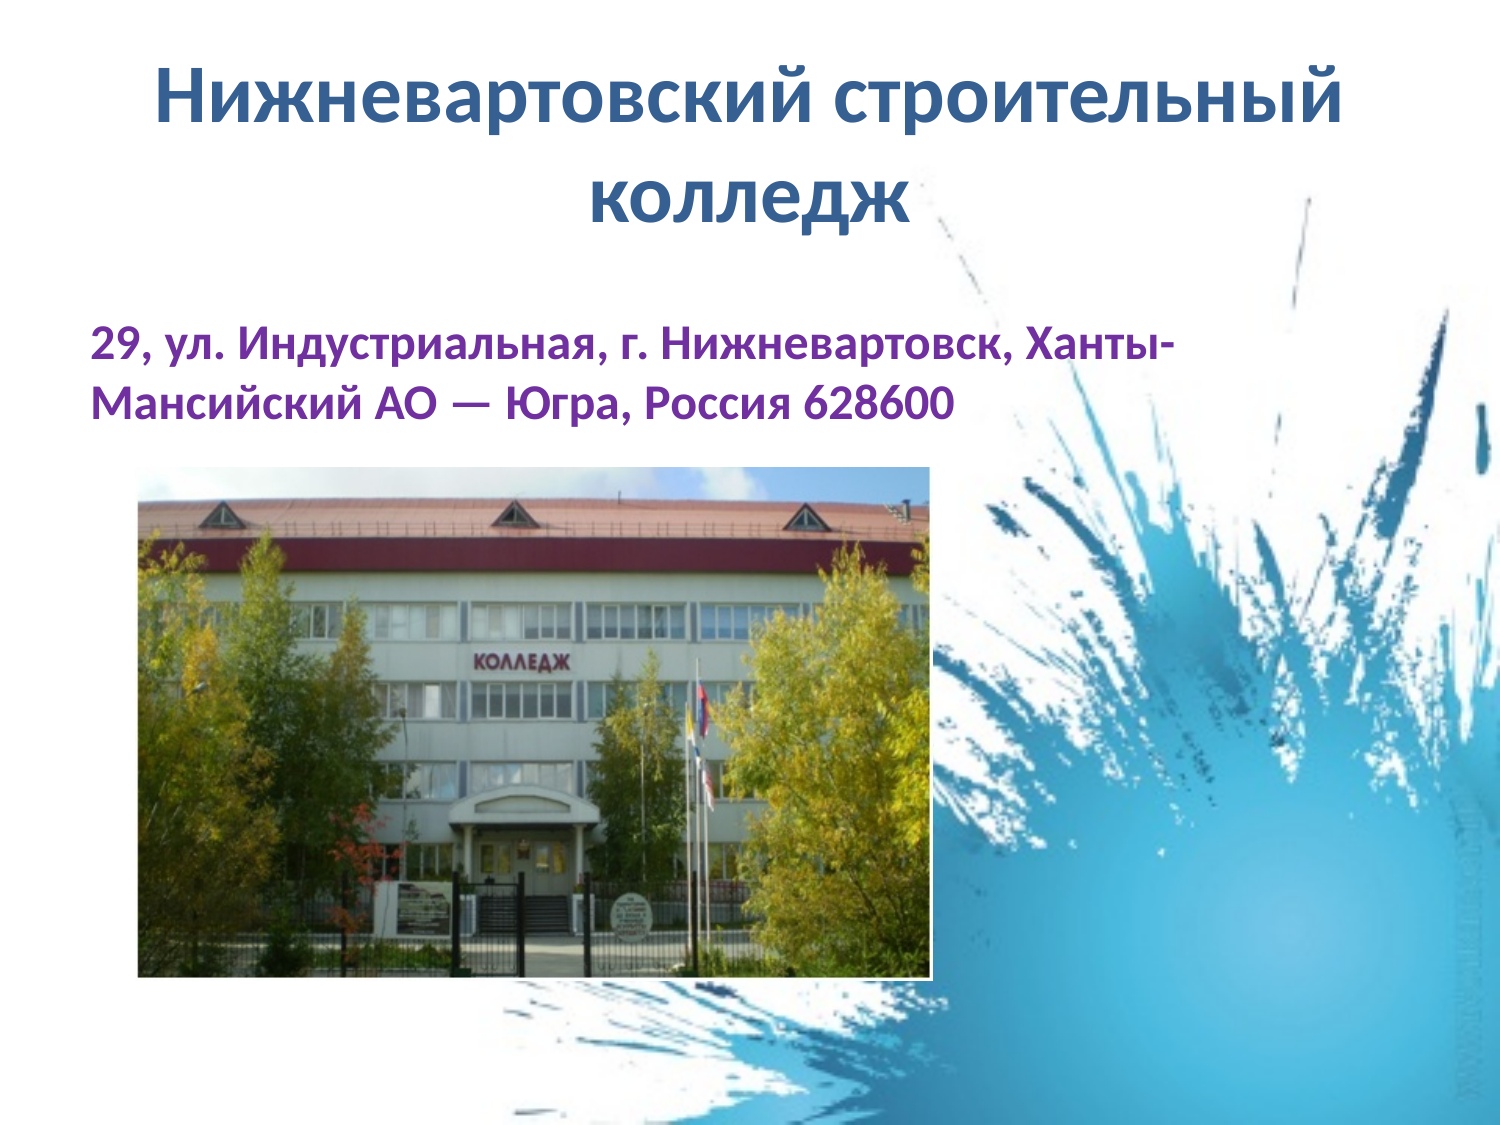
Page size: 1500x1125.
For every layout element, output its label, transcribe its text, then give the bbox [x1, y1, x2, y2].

text_box ) 667-25-56 [936, 491, 1111, 552]
picture [0, 0, 1500, 1125]
list 29, ул. Индустриальная, г. Нижневартовск, Ханты-Мансийский АО — Югра, Россия 628600 8 (346) 667-25-56 [75, 231, 1425, 1005]
title Нижневартовский строительный колледж [75, 45, 1425, 231]
